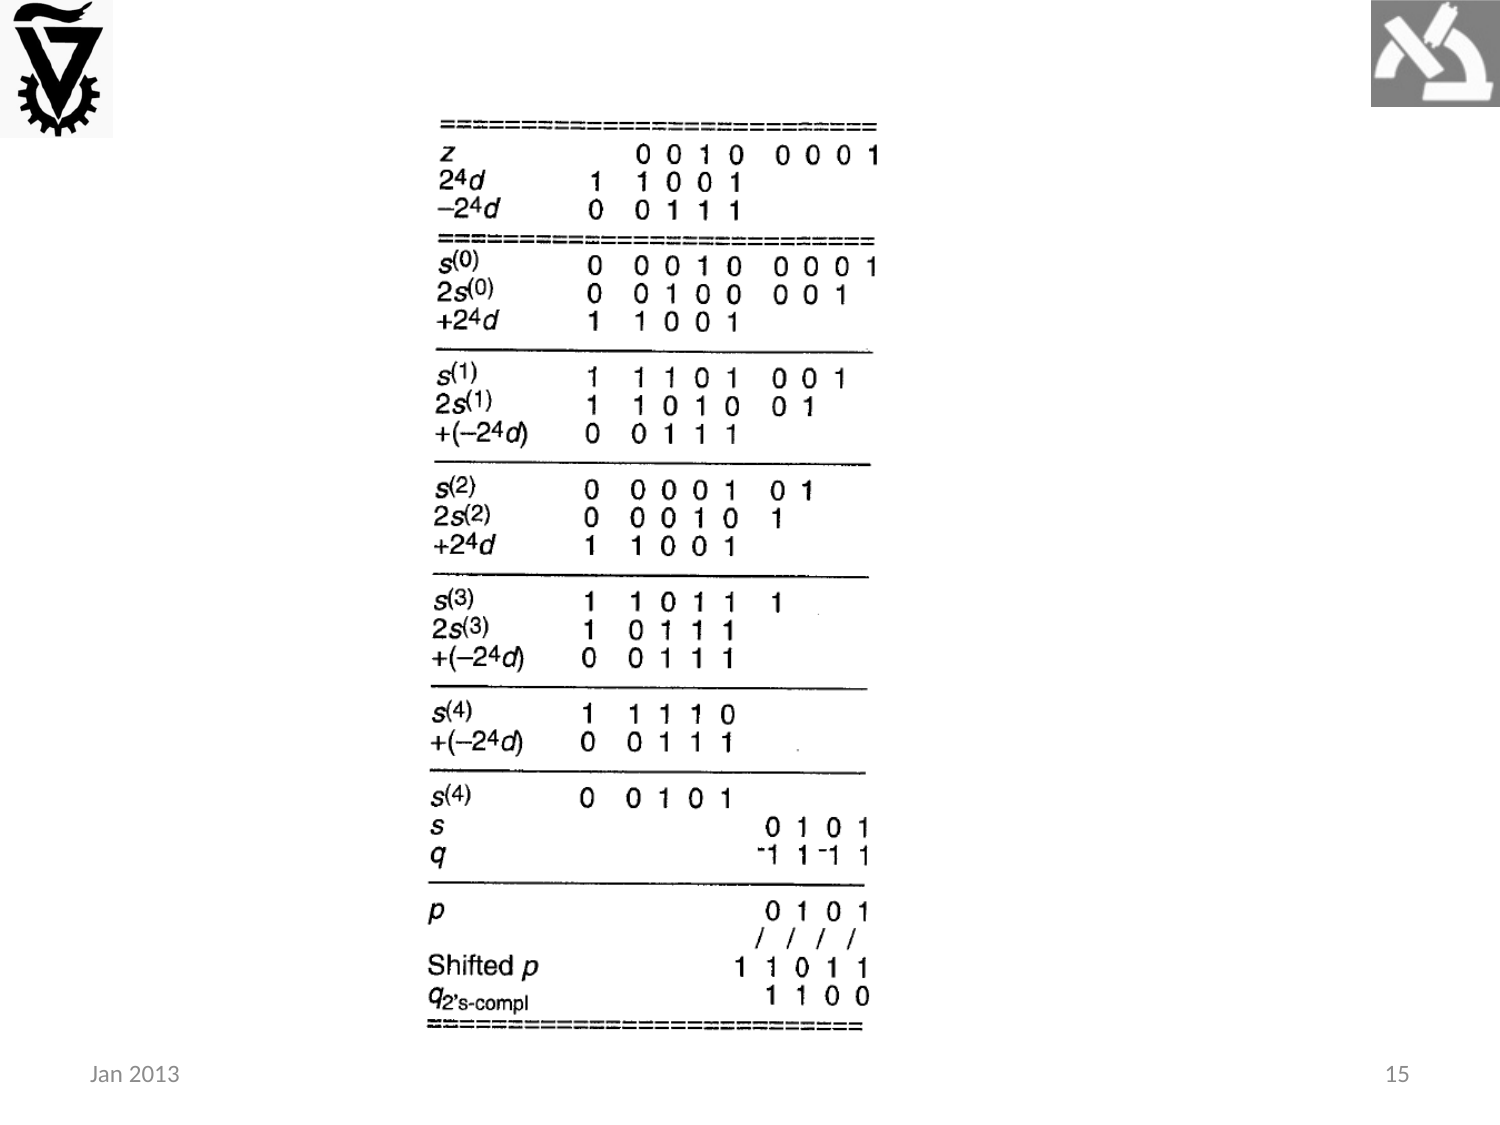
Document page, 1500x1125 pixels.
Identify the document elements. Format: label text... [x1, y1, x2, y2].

picture [1371, 0, 1500, 107]
slide_number 15 [1074, 1042, 1425, 1103]
picture [422, 111, 888, 1038]
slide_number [75, 1042, 425, 1103]
picture [0, 0, 113, 138]
